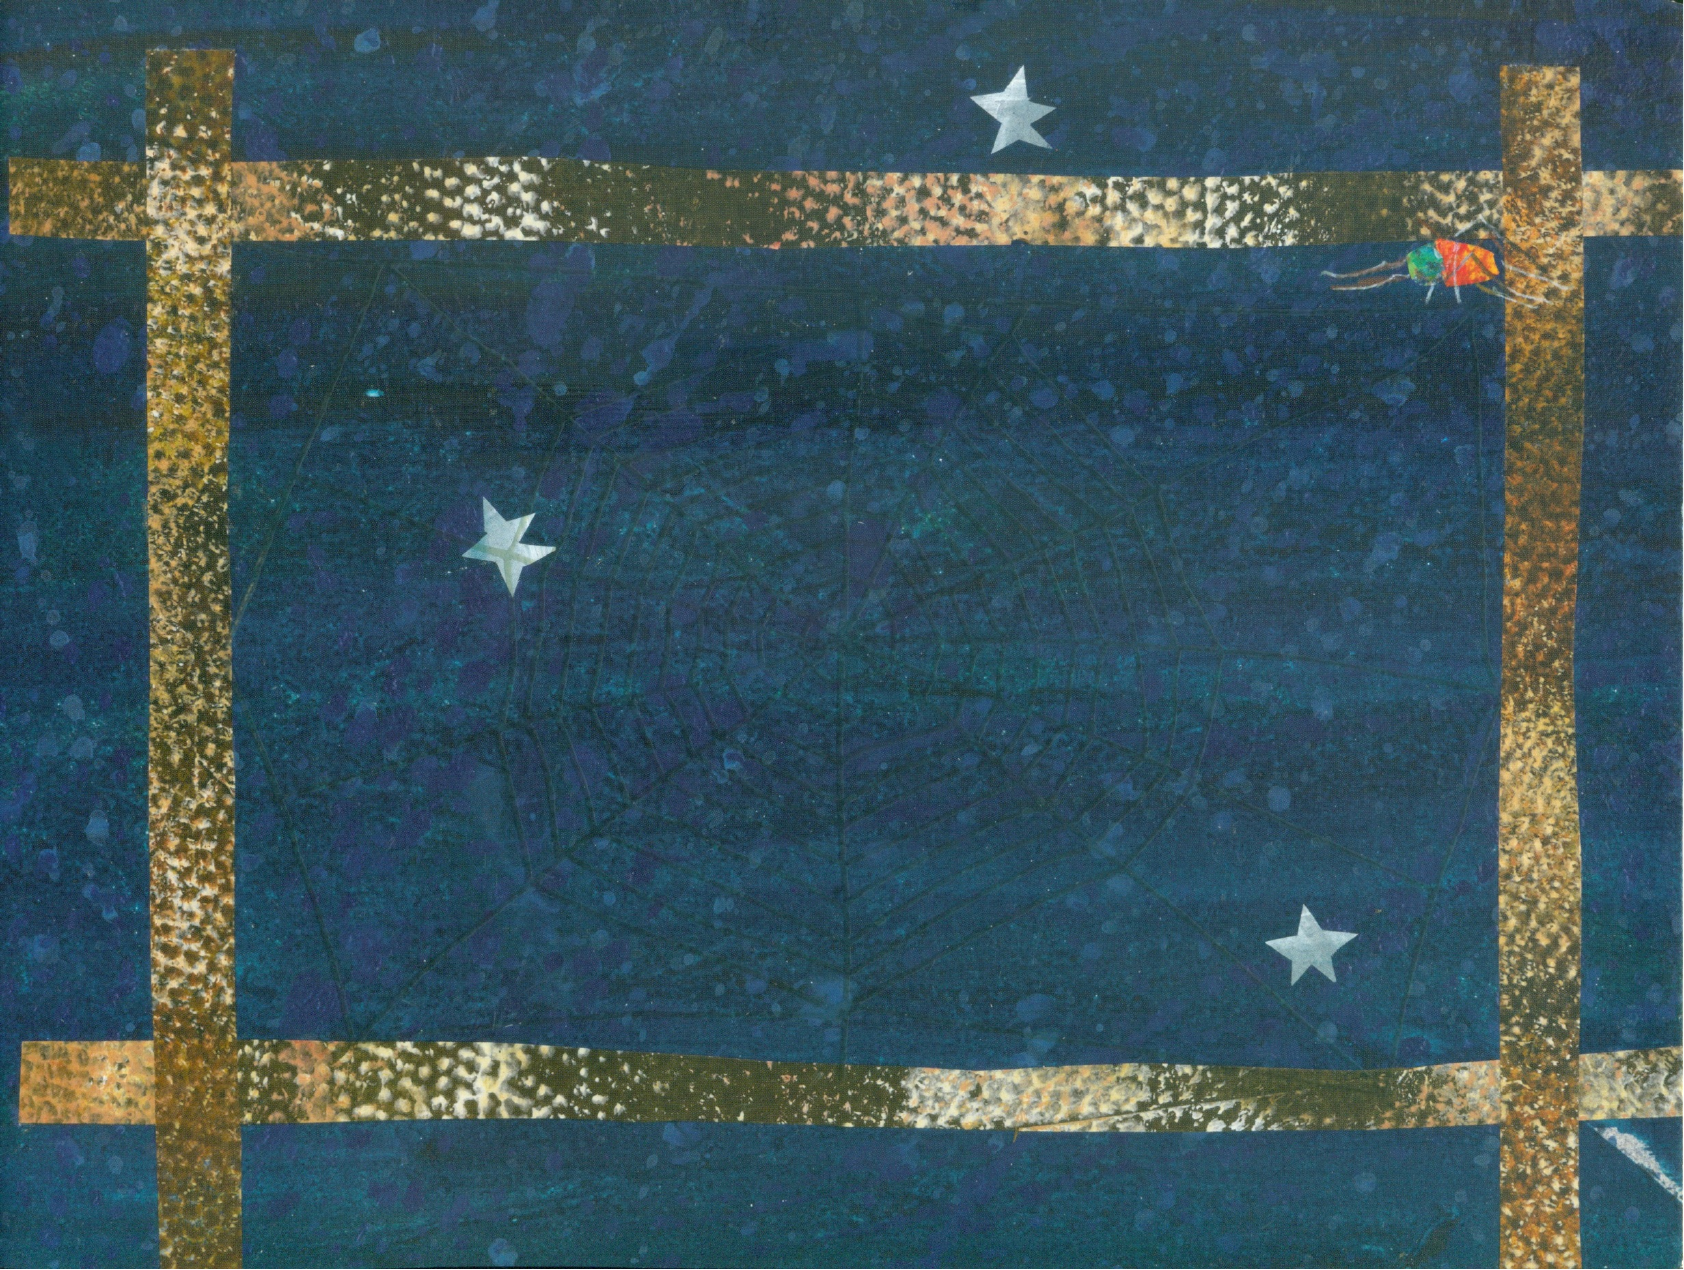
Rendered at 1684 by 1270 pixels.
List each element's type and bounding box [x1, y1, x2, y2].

list [0, 0, 1684, 1269]
